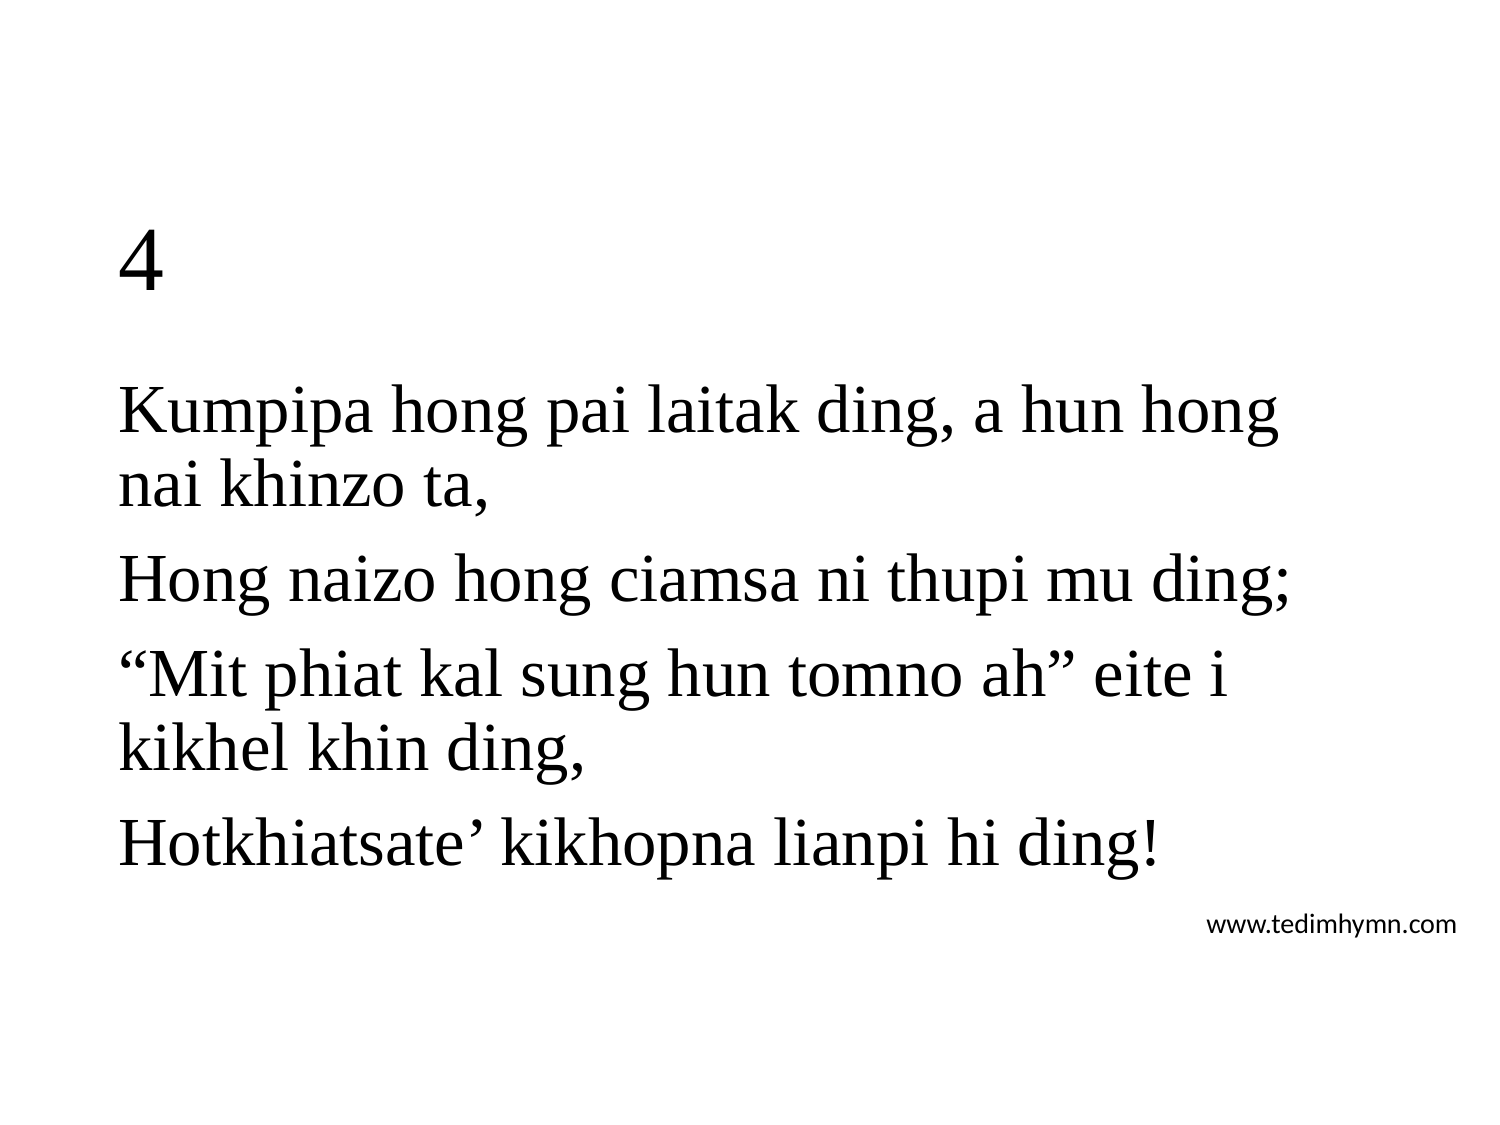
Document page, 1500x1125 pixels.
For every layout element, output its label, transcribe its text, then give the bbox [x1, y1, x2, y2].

text_box www.tedimhymn.com [1191, 897, 1500, 947]
title 4 [103, 200, 1397, 322]
list Kumpipa hong pai laitak ding, a hun hong nai khinzo ta, Hong naizo hong ciamsa ni thupi mu ding; “Mit phiat kal sung hun tomno ah” eite i kikhel khin ding, Hotkhiatsate’ kikhopna lianpi hi ding! [103, 365, 1397, 901]
